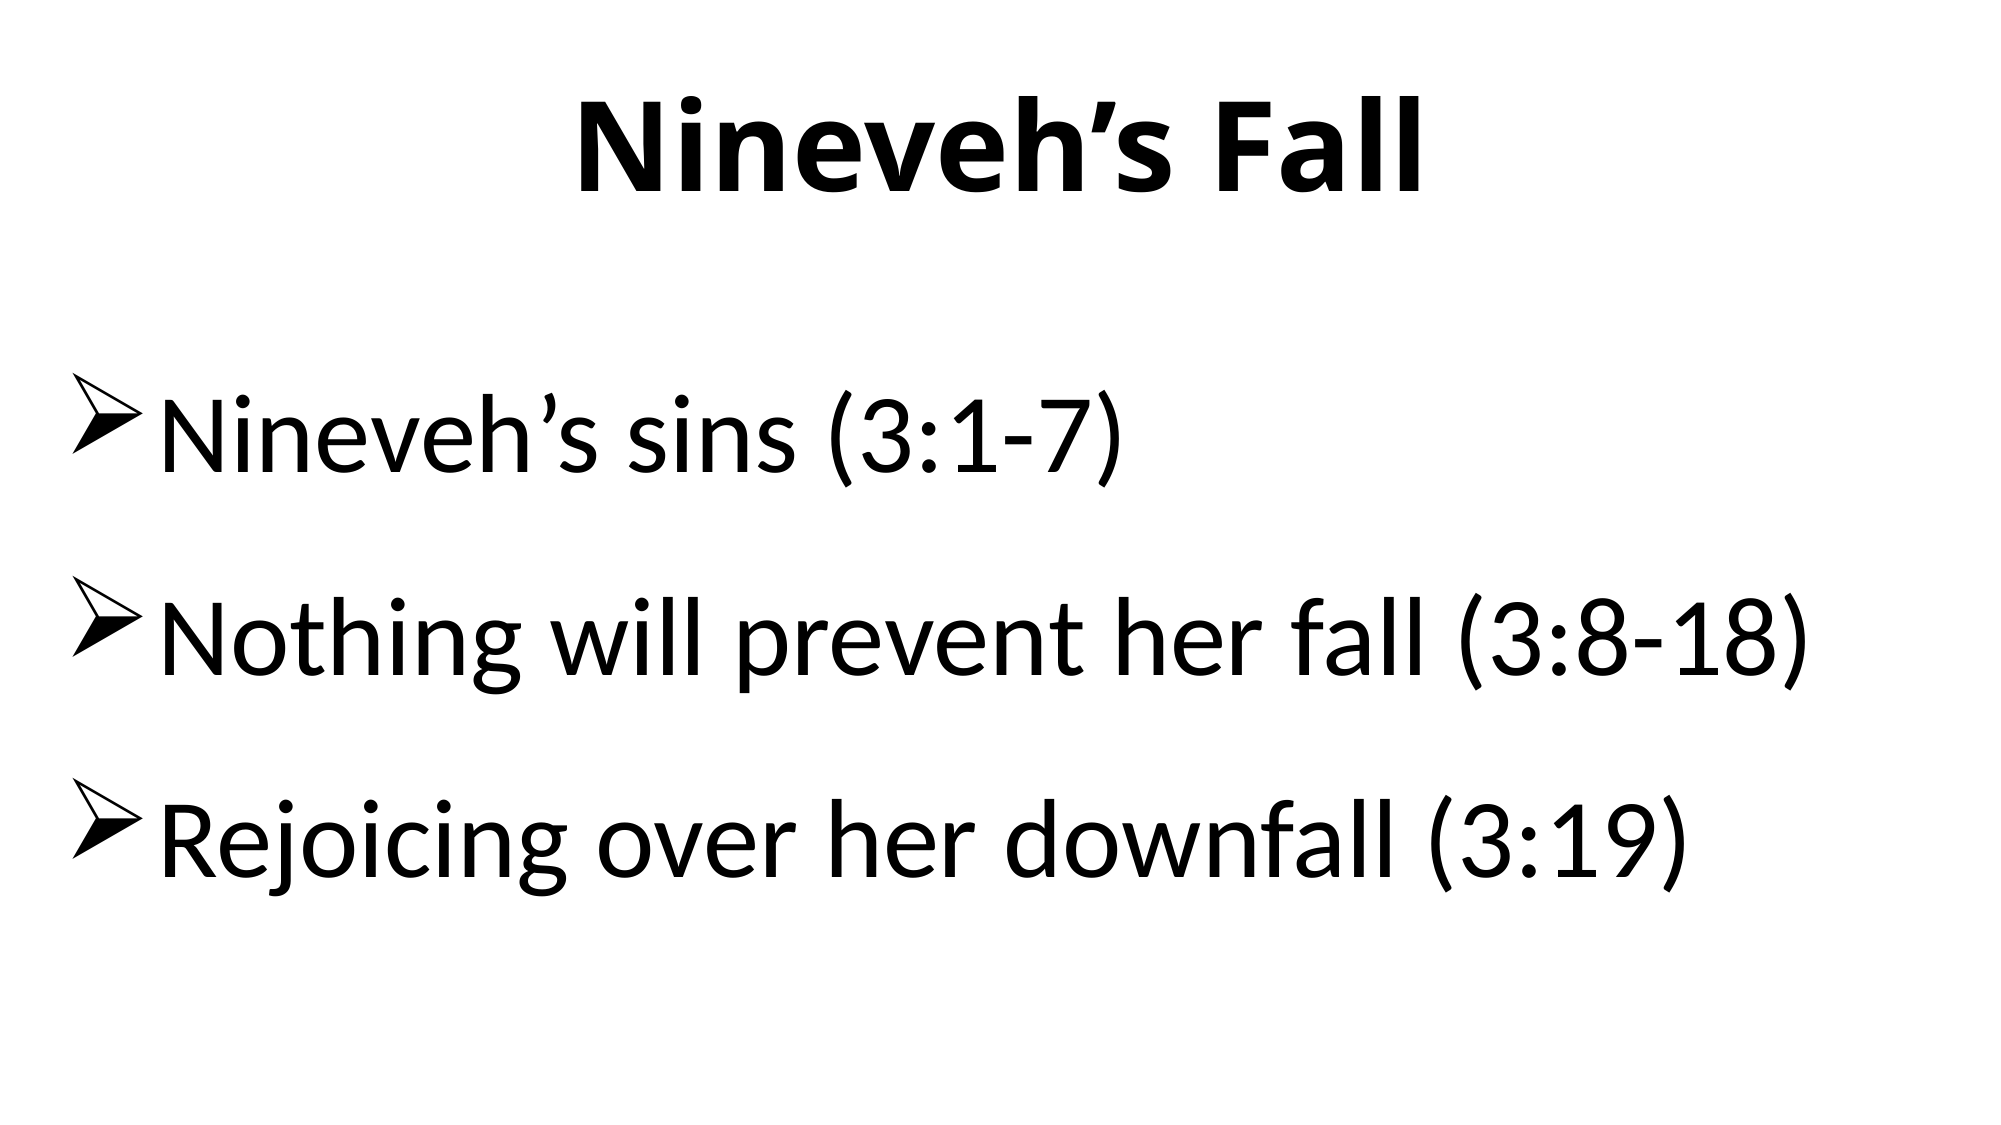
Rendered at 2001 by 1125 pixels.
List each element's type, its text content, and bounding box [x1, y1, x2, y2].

text_box Nineveh’s Fall [219, 16, 1781, 285]
text_box Nineveh’s sins (3:1-7) Nothing will prevent her fall (3:8-18) Rejoicing over her downfall (3:19) [49, 285, 1951, 908]
